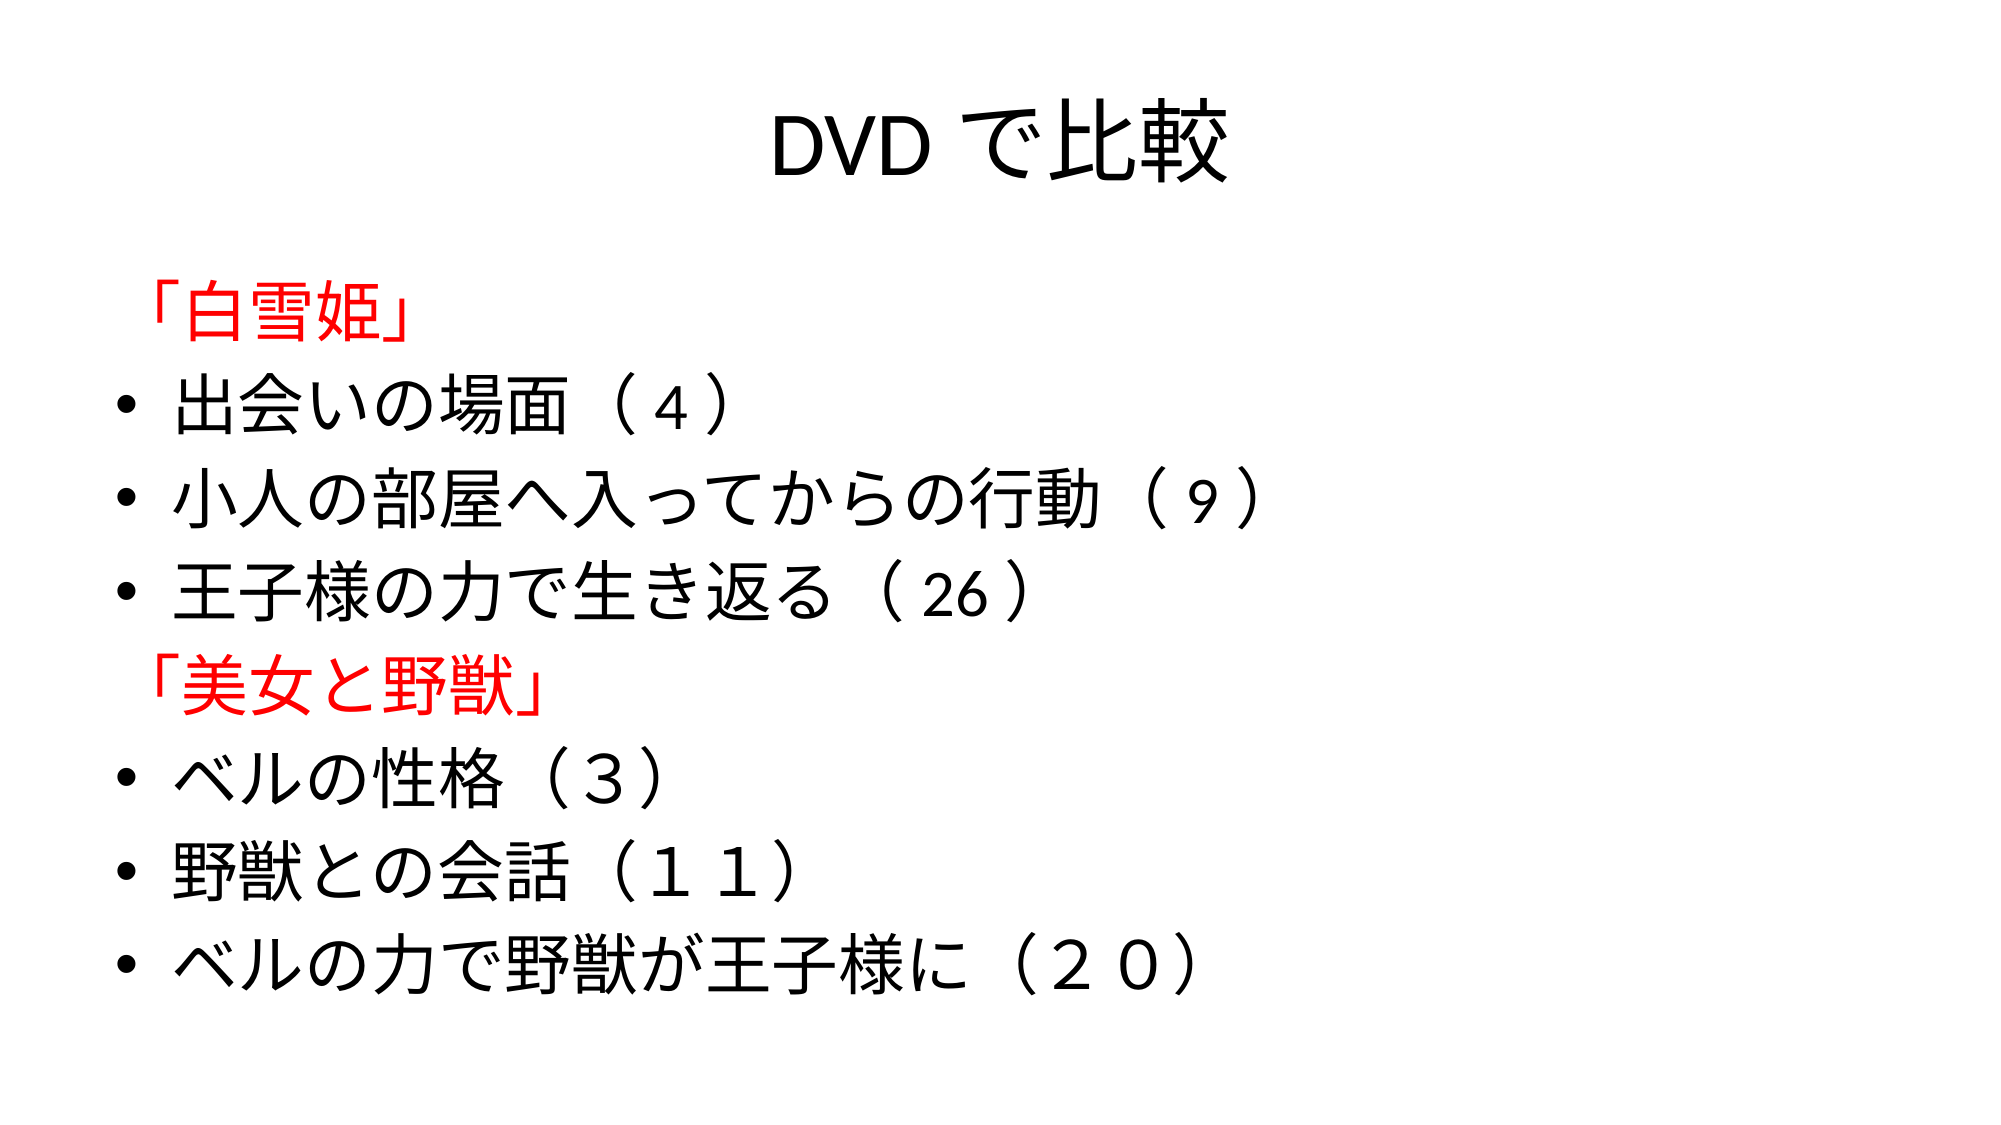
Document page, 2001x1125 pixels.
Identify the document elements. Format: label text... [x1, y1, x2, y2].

list 「白雪姫」 出会いの場面（4） 小人の部屋へ入ってからの行動（9） 王子様の力で生き返る（26） 「美女と野獣」 ベルの性格（３） 野獣との会話（１１） ベルの力で野獣が王子様に（２０） [99, 262, 1900, 1005]
title DVDで比較 [99, 45, 1900, 233]
